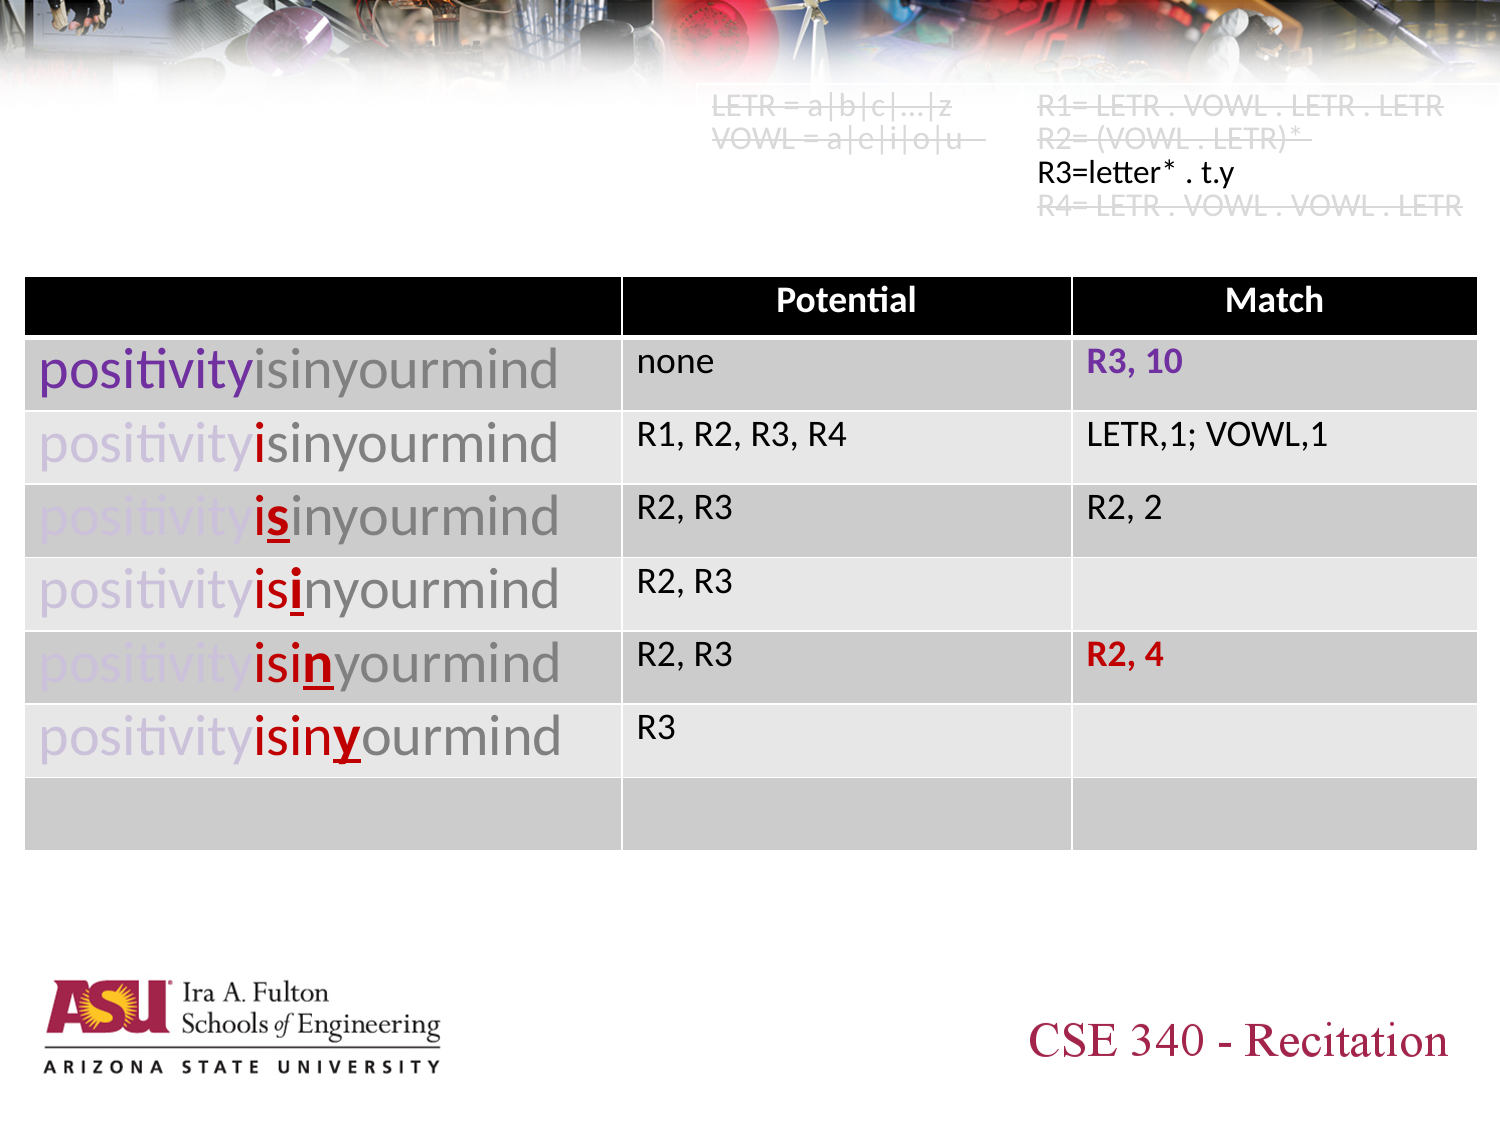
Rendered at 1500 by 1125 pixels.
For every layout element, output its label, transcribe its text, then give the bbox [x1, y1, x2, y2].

picture [0, 0, 1500, 1125]
table_header [25, 277, 621, 335]
table_cell [25, 778, 621, 850]
table_cell LETR,1; VOWL,1 [1073, 412, 1477, 483]
table_cell positivityisinyourmind [25, 558, 621, 630]
table_cell positivityisinyourmind [25, 632, 621, 703]
table_cell R3, 10 [1073, 340, 1477, 410]
table_cell [1073, 705, 1477, 777]
table_cell R2, 4 [1073, 632, 1477, 703]
table_cell [1073, 778, 1477, 850]
table_cell positivityisinyourmind [25, 340, 621, 410]
table_cell positivityisinyourmind [25, 412, 621, 483]
table_cell positivityisinyourmind [25, 705, 621, 777]
table_cell R2, 2 [1073, 485, 1477, 557]
table_cell [1073, 558, 1477, 630]
table_header LETR = a|b|c|…|z VOWL = a|e|i|o|u [698, 85, 1021, 260]
table_cell R1, R2, R3, R4 [623, 412, 1071, 483]
table_cell R2, R3 [623, 632, 1071, 703]
table_header Potential [623, 277, 1071, 335]
table_header Match [1073, 277, 1477, 335]
table_cell positivityisinyourmind [25, 485, 621, 557]
table_cell [623, 778, 1071, 850]
table_cell R2, R3 [623, 558, 1071, 630]
table_header R1= LETR . VOWL . LETR . LETR R2= (VOWL . LETR)* R3=letter* . t.y R4= LETR . VOWL . VOWL . LETR [1023, 85, 1499, 260]
table_cell none [623, 340, 1071, 410]
table_cell R3 [623, 705, 1071, 777]
table_cell R2, R3 [623, 485, 1071, 557]
